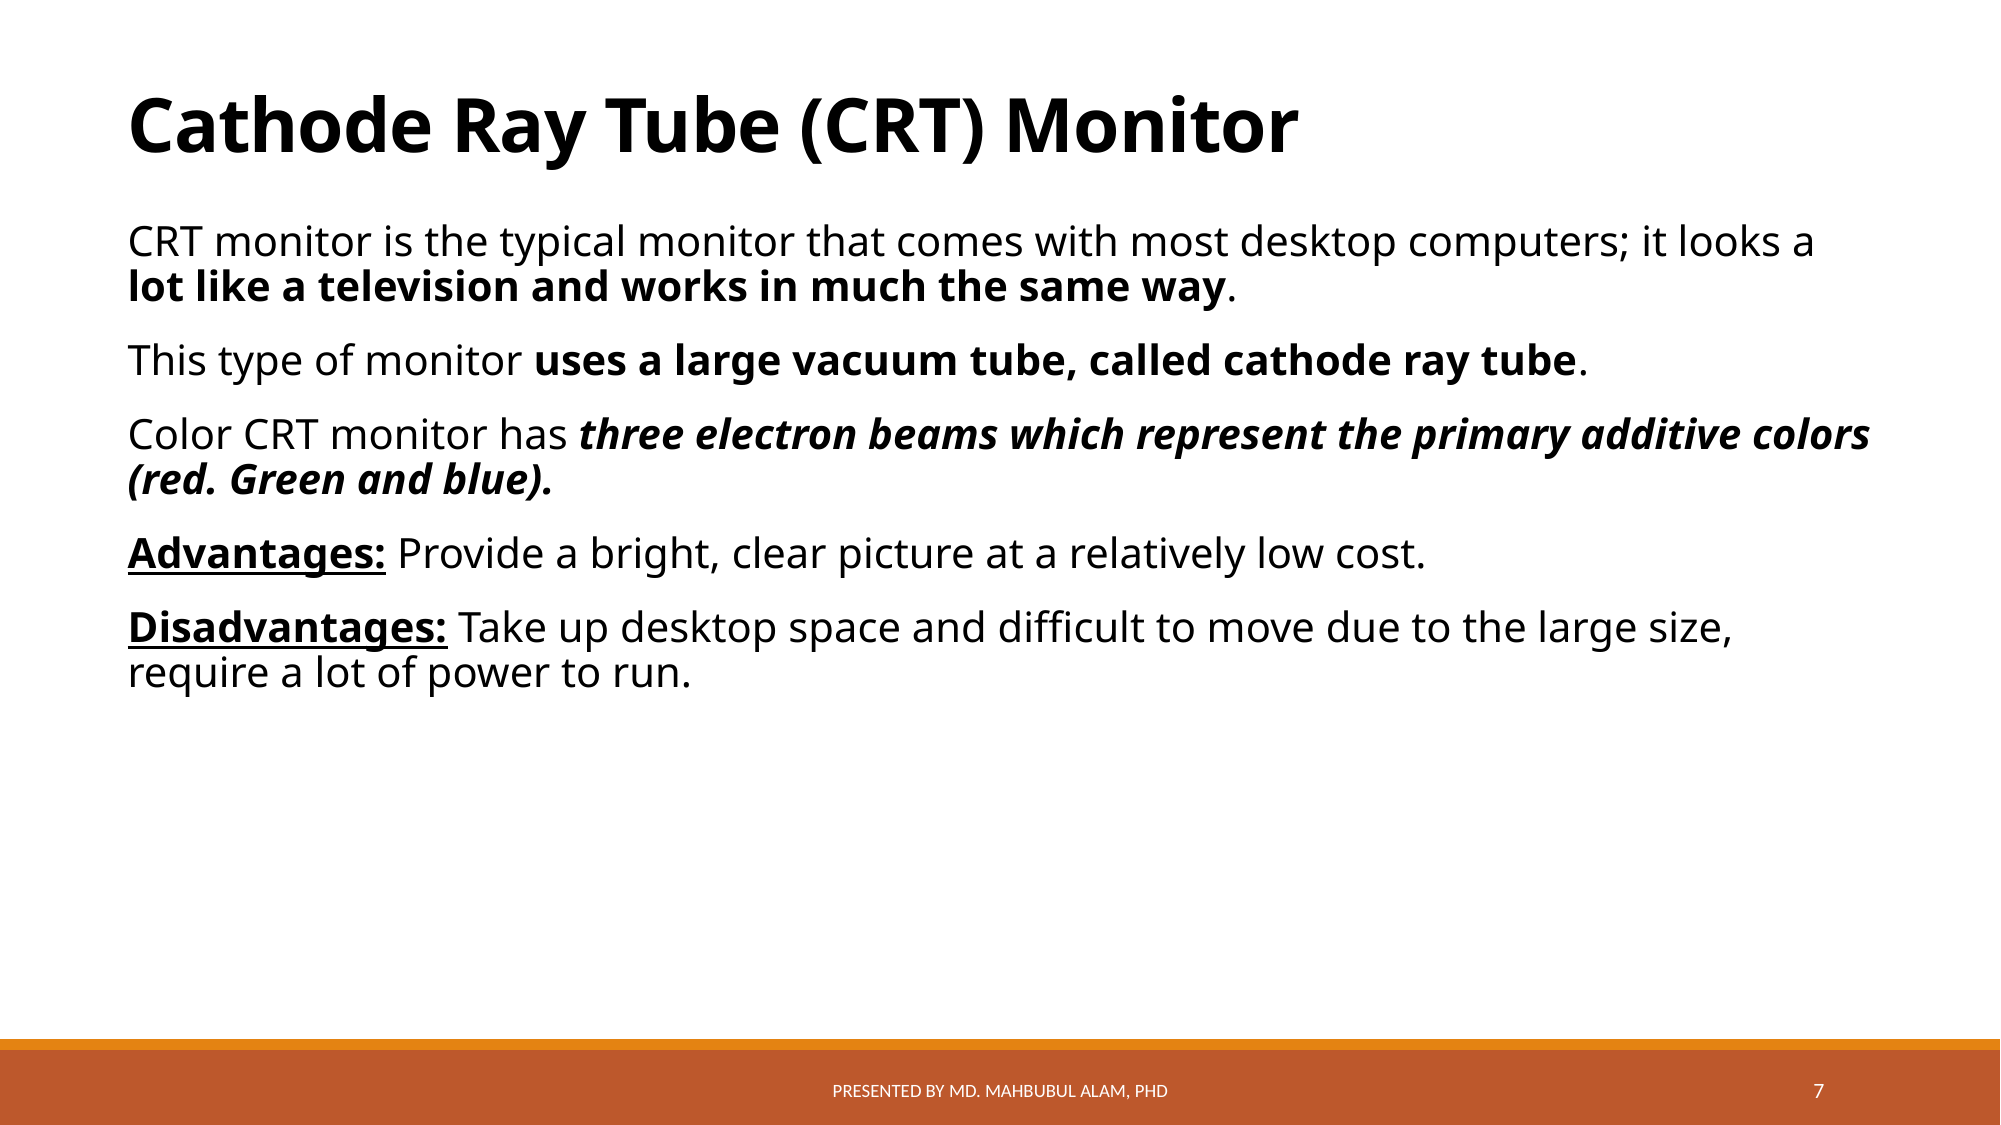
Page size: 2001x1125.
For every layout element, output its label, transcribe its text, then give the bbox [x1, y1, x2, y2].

slide_number 7 [1624, 1059, 1840, 1120]
footer Presented by Md. Mahbubul Alam, PhD [604, 1059, 1396, 1120]
title Cathode Ray Tube (CRT) Monitor [112, 75, 1830, 175]
list CRT monitor is the typical monitor that comes with most desktop computers; it looks a lot like a television and works in much the same way. This type of monitor uses a large vacuum tube, called cathode ray tube. Color CRT monitor has three electron beams which represent the primary additive colors (red. Green and blue). Advantages: Provide a bright, clear picture at a relatively low cost. Disadvantages: Take up desktop space and difficult to move due to the large size, require a lot of power to run. [112, 212, 1875, 963]
